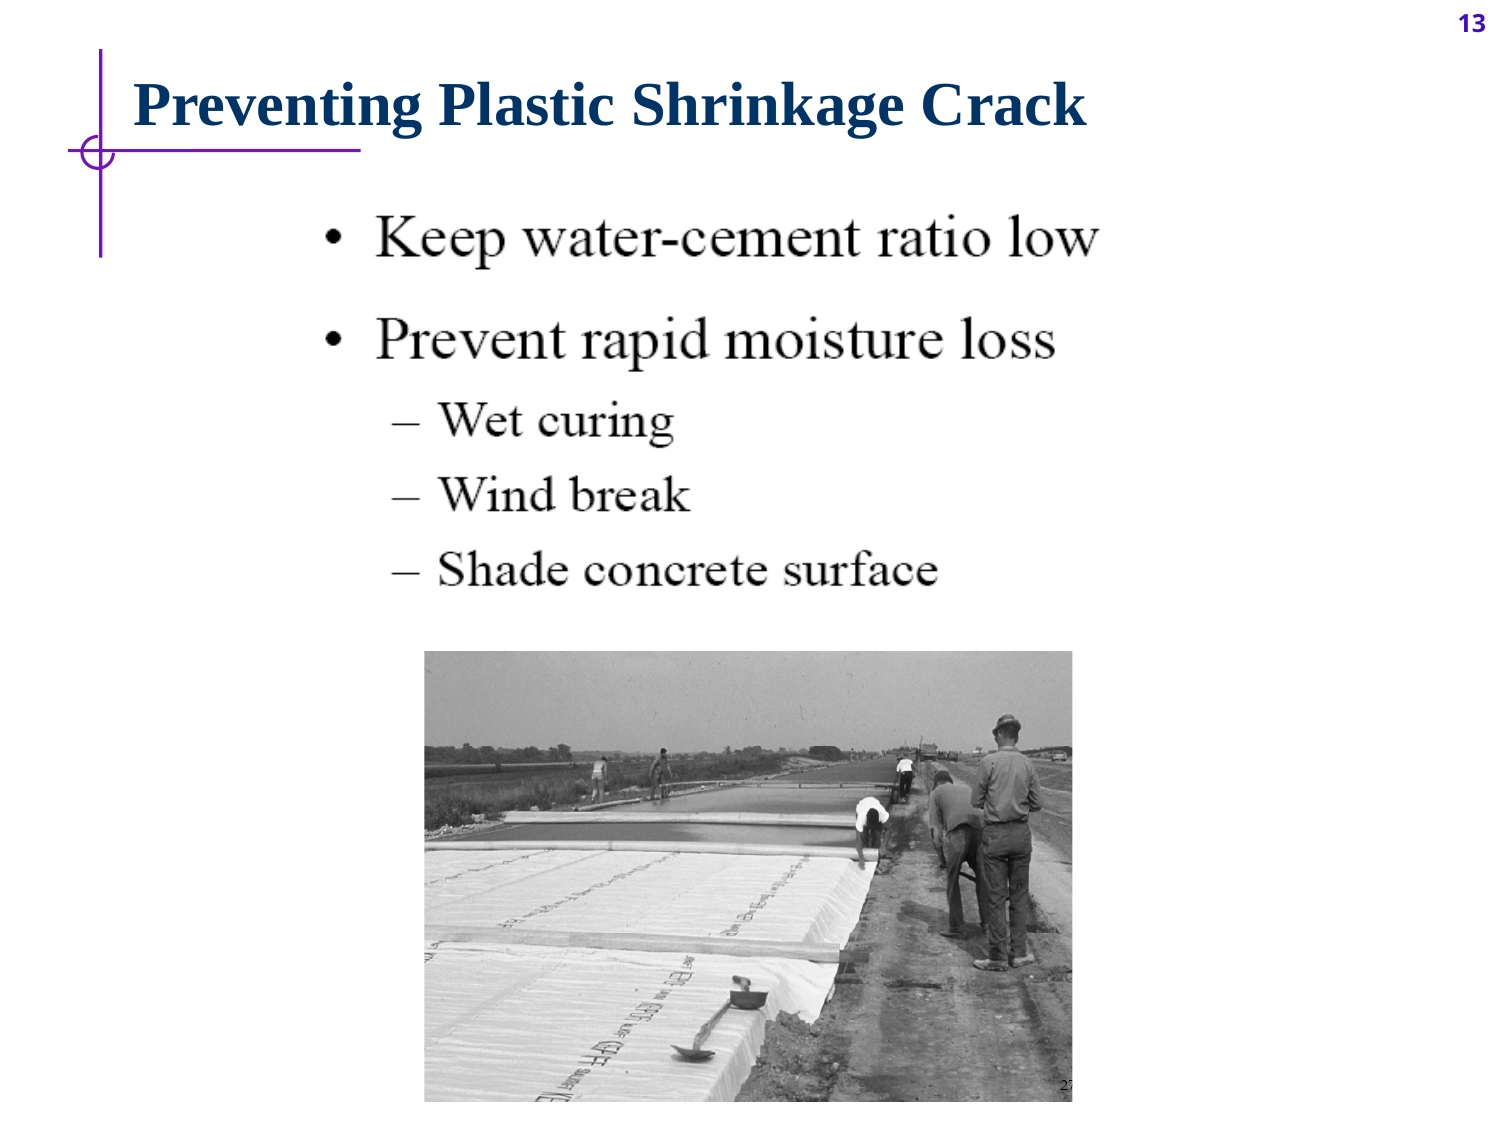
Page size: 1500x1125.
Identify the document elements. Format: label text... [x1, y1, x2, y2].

picture [281, 185, 1125, 623]
slide_number 13 [1401, 0, 1500, 50]
picture [424, 651, 1073, 1102]
title Preventing Plastic Shrinkage Crack [117, 33, 1394, 147]
